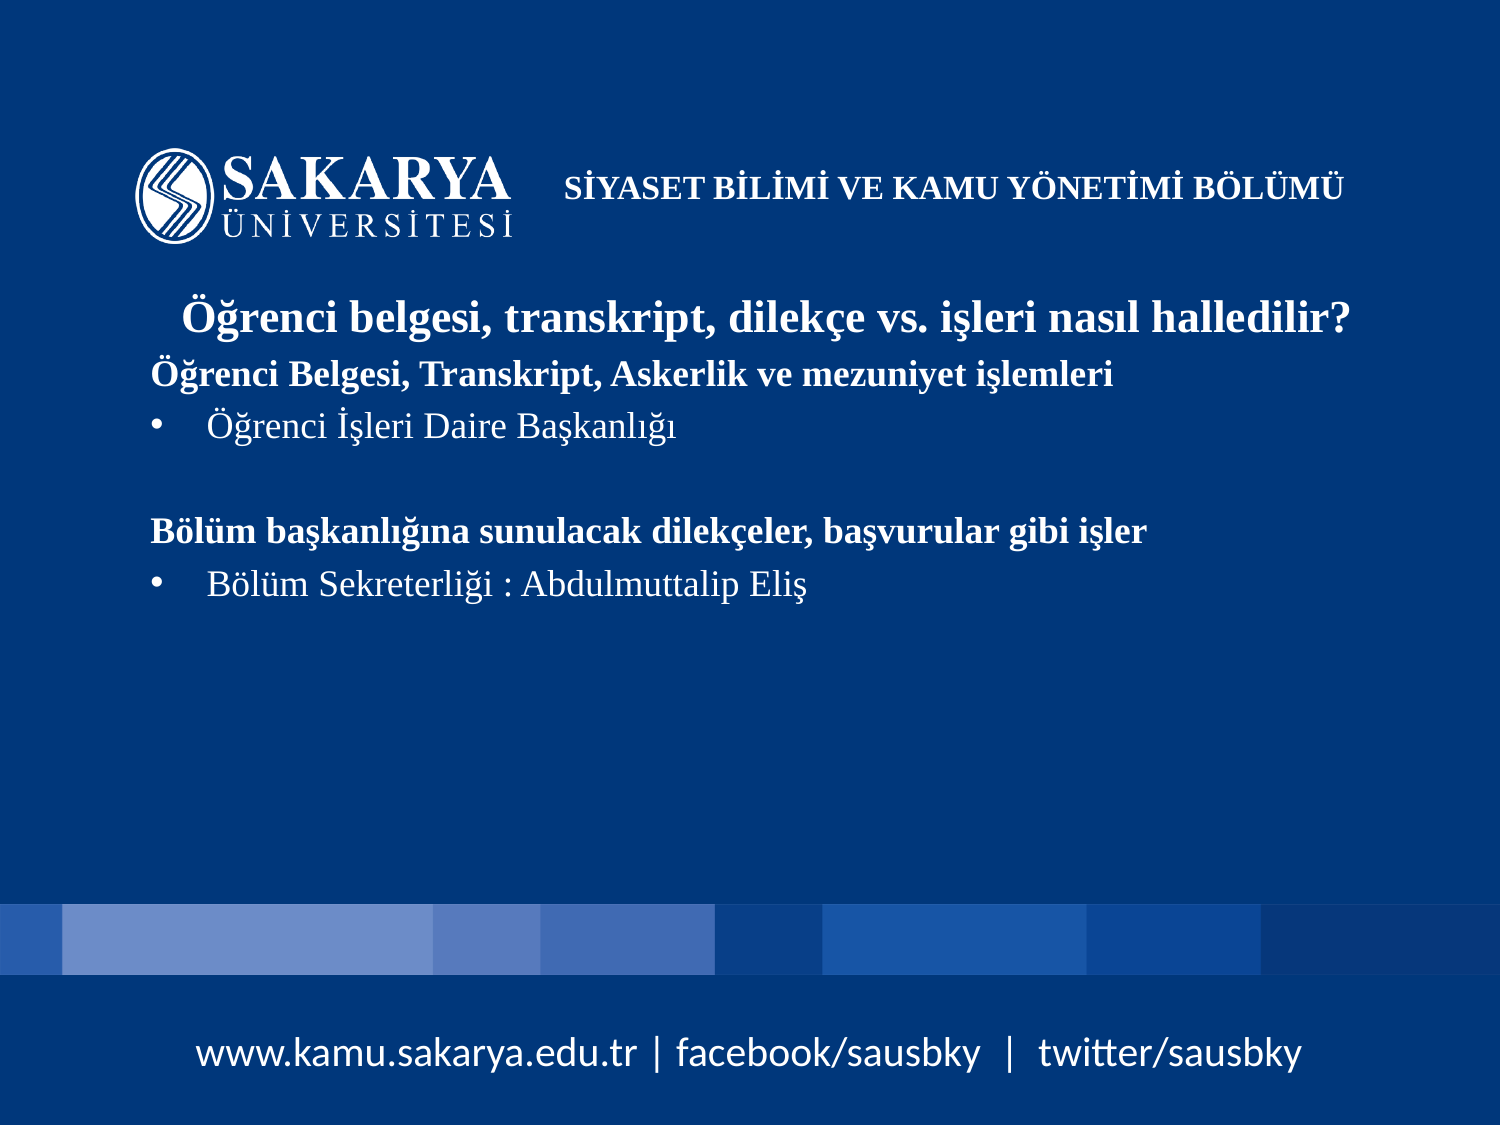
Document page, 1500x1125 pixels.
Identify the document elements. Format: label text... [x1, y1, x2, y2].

picture [135, 148, 512, 244]
text_box Öğrenci belgesi, transkript, dilekçe vs. işleri nasıl halledilir? Öğrenci Belgesi, Transkript, Askerlik ve mezuniyet işlemleri Öğrenci İşleri Daire Başkanlığı Bölüm başkanlığına sunulacak dilekçeler, başvurular gibi işler Bölüm Sekreterliği : Abdulmuttalip Eliş [135, 278, 1400, 882]
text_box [0, 904, 1500, 1088]
text_box SİYASET BİLİMİ VE KAMU YÖNETİMİ BÖLÜMÜ [549, 157, 1400, 247]
